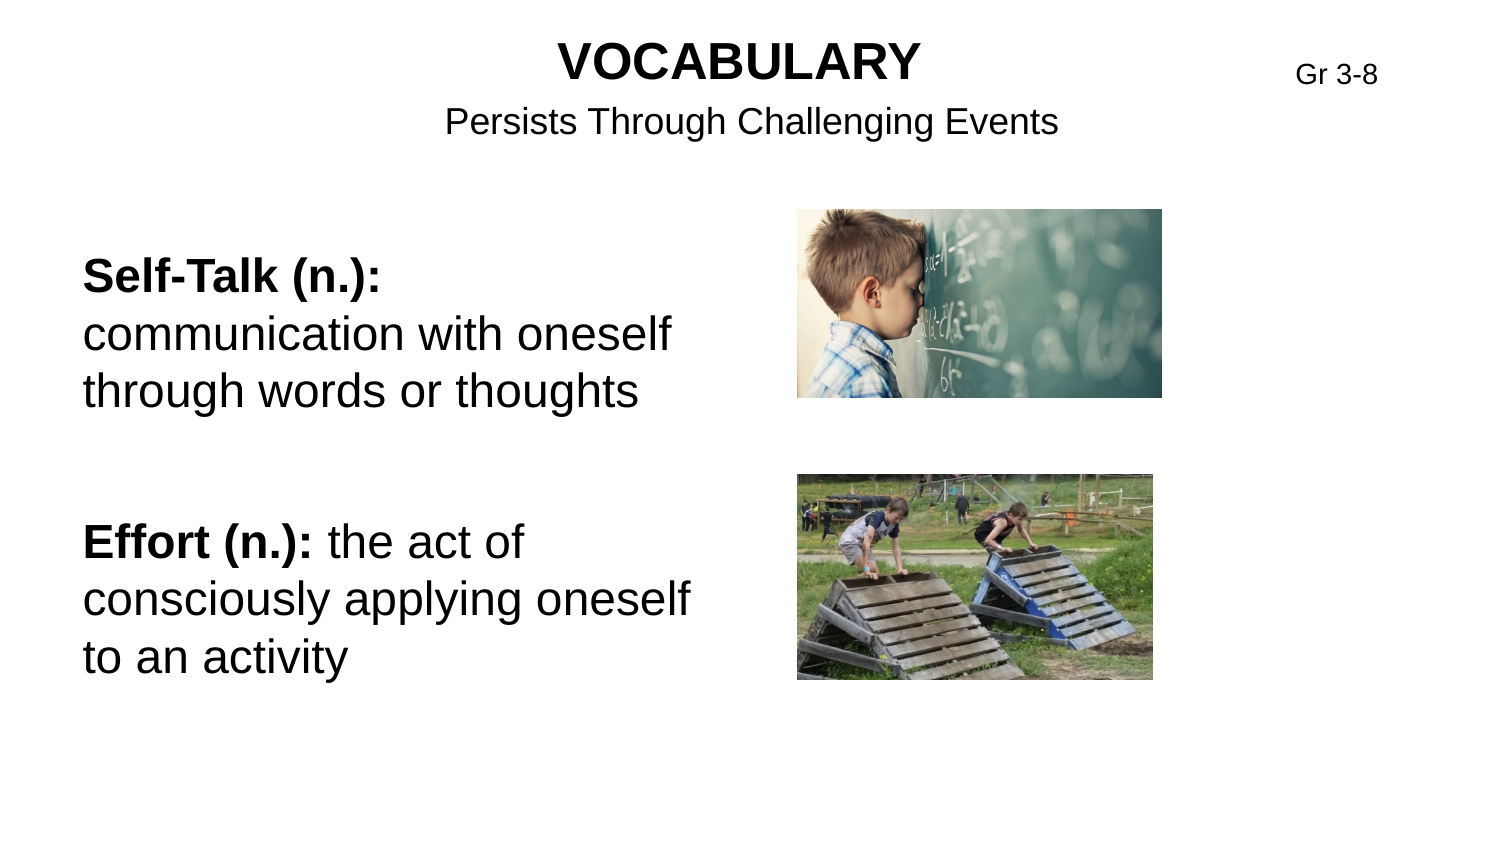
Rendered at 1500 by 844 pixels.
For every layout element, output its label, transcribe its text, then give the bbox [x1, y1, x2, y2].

text_box Effort (n.): the act of consciously applying oneself to an activity [67, 495, 720, 698]
text_box Self-Talk (n.): communication with oneself through words or thoughts [67, 229, 720, 433]
text_box Gr 3-8 [1280, 40, 1500, 105]
picture [796, 208, 1162, 398]
text_box VOCABULARY Persists Through Challenging Events [400, 12, 1093, 157]
picture [796, 474, 1154, 680]
